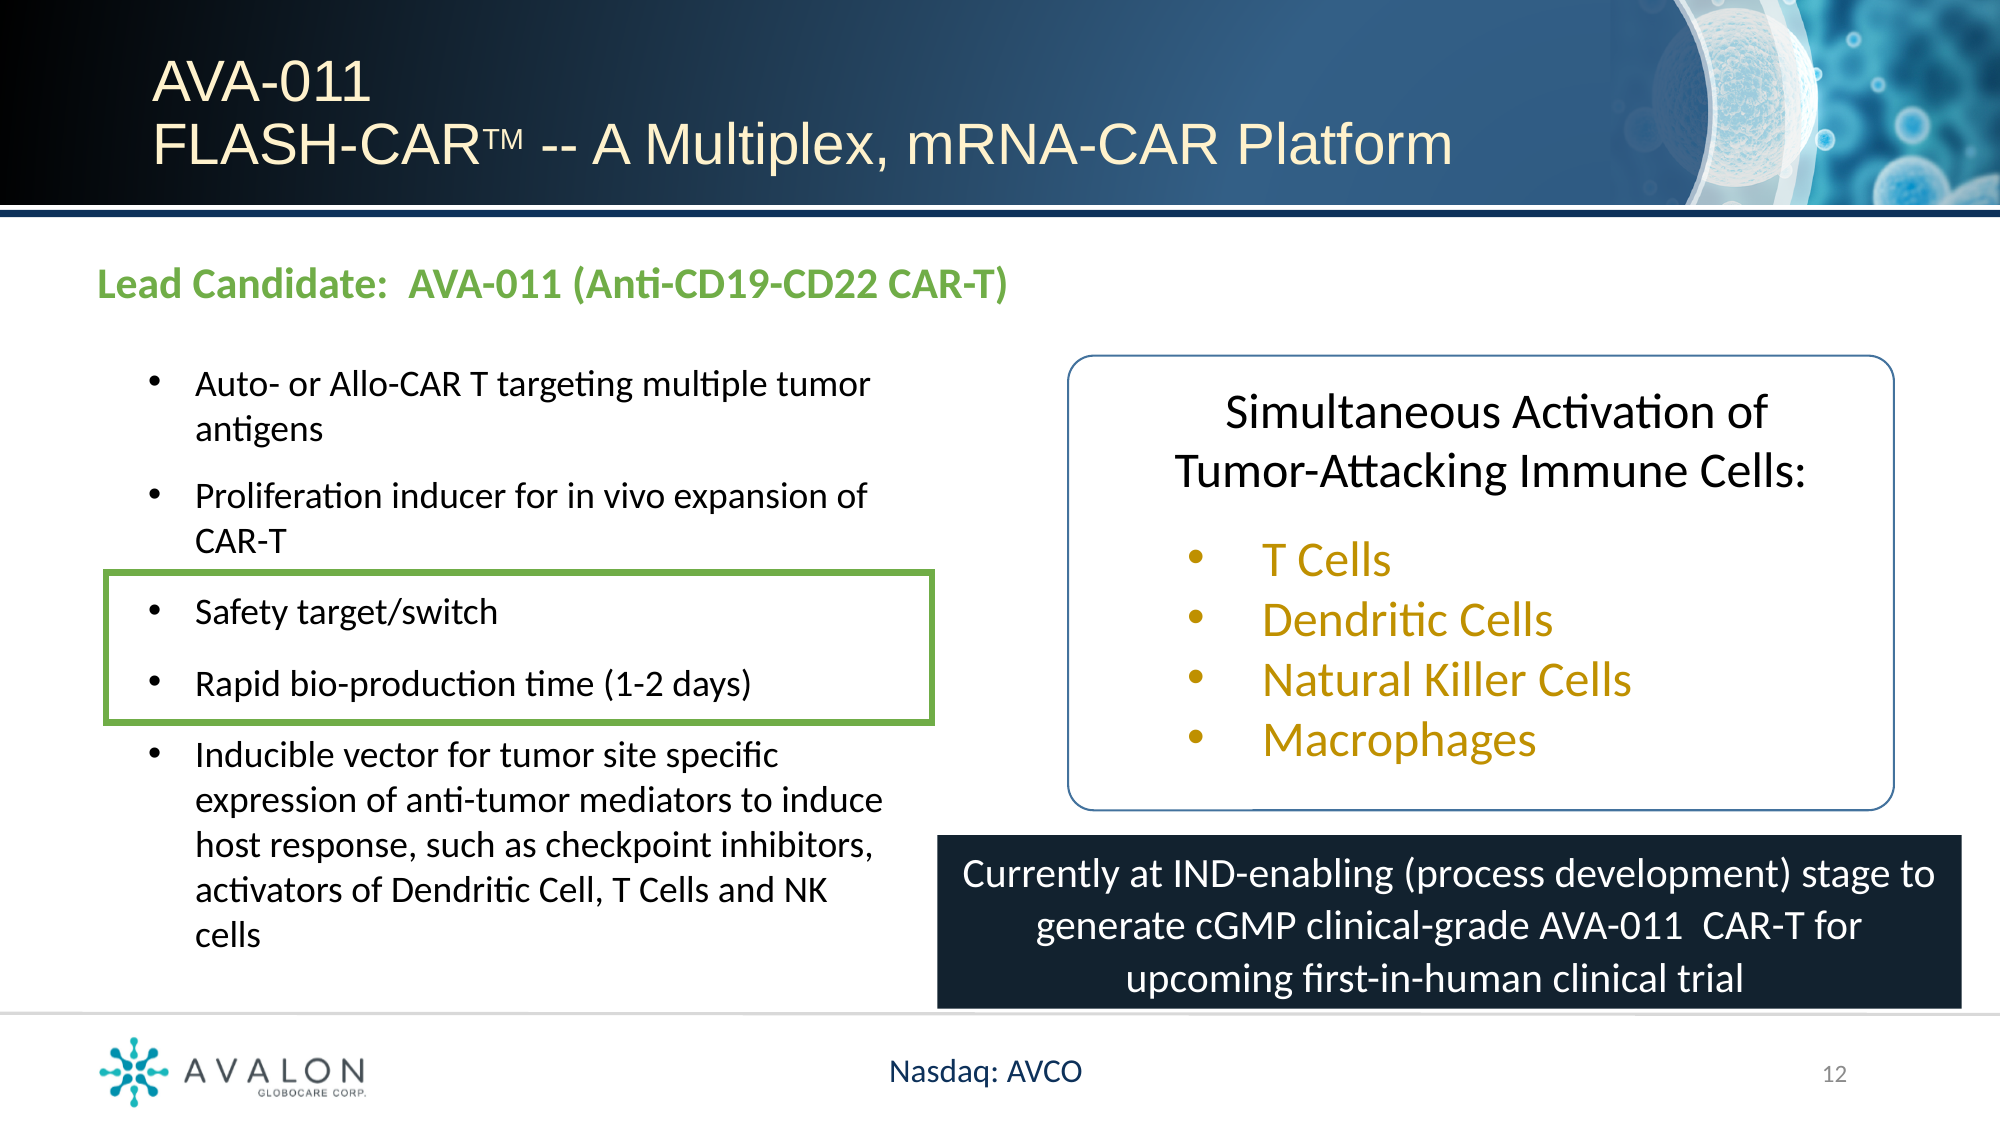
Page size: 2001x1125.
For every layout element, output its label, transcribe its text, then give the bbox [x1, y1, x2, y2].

text_box Lead Candidate: AVA-011 (Anti-CD19-CD22 CAR-T) [82, 247, 1962, 316]
picture [0, 0, 2000, 205]
text_box Auto- or Allo-CAR T targeting multiple tumor antigens Proliferation inducer for in vivo expansion of CAR-T Safety target/switch Rapid bio-production time (1-2 days) Inducible vector for tumor site specific expression of anti-tumor mediators to induce host response, such as checkpoint inhibitors, activators of Dendritic Cell, T Cells and NK cells [133, 351, 906, 572]
text_box Currently at IND-enabling (process development) stage to generate cGMP clinical-grade AVA-011 CAR-T for upcoming first-in-human clinical trial [937, 835, 1962, 1009]
text_box [105, 572, 933, 724]
text_box Auto- or Allo-CAR T targeting multiple tumor antigens Proliferation inducer for in vivo expansion of CAR-T Safety target/switch Rapid bio-production time (1-2 days) Inducible vector for tumor site specific expression of anti-tumor mediators to induce host response, such as checkpoint inhibitors, activators of Dendritic Cell, T Cells and NK cells [133, 724, 906, 963]
picture [76, 1015, 412, 1115]
slide_number 12 [1412, 1042, 1863, 1103]
text_box [1067, 354, 1895, 812]
title AVA-011 FLASH-CARTM -- A Multiplex, mRNA-CAR Platform [137, 59, 1584, 168]
